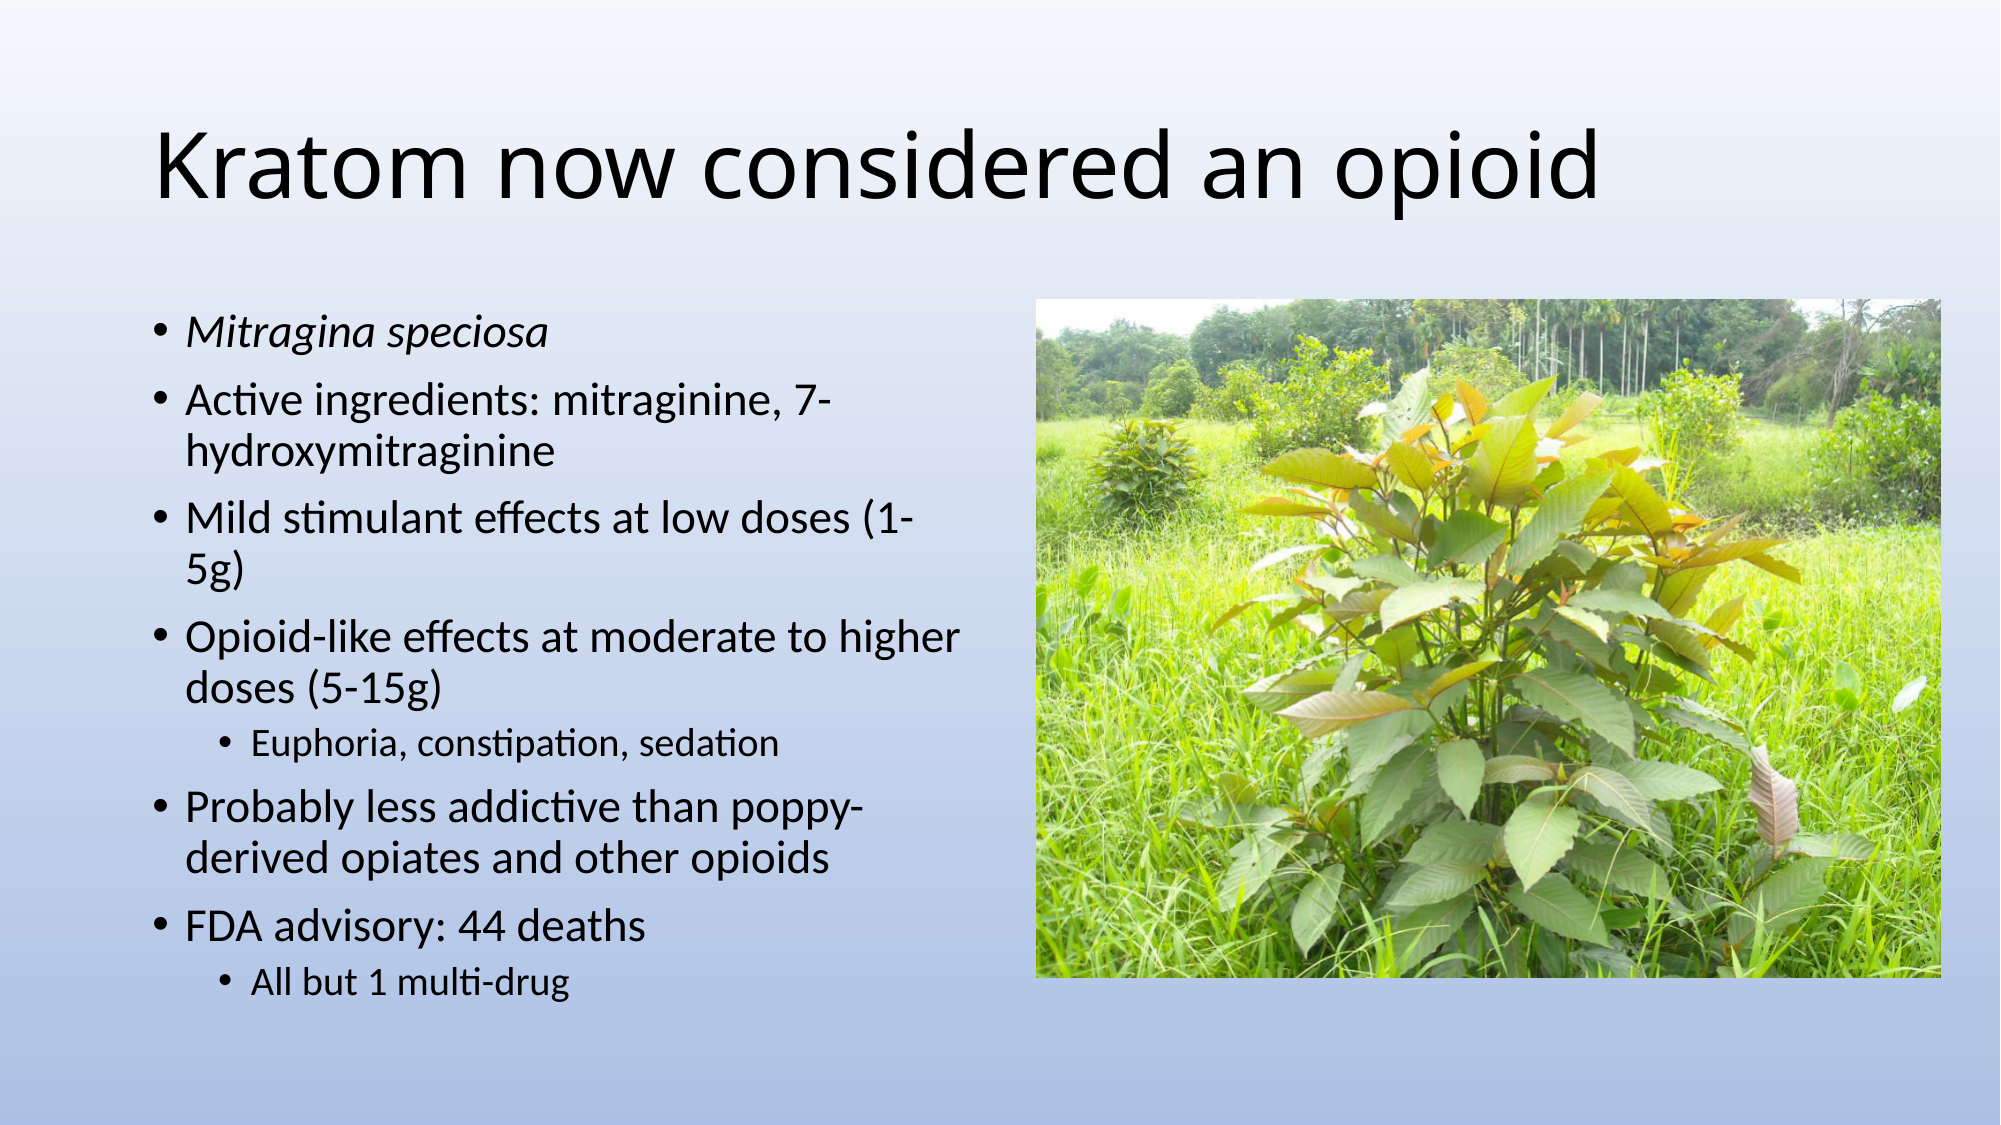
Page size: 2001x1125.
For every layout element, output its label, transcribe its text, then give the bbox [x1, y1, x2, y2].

list Mitragina speciosa Active ingredients: mitraginine, 7-hydroxymitraginine Mild stimulant effects at low doses (1-5g) Opioid-like effects at moderate to higher doses (5-15g) Euphoria, constipation, sedation Probably less addictive than poppy-derived opiates and other opioids FDA advisory: 44 deaths All but 1 multi-drug [137, 299, 988, 1014]
picture [1036, 299, 1941, 978]
title Kratom now considered an opioid [137, 59, 1863, 278]
